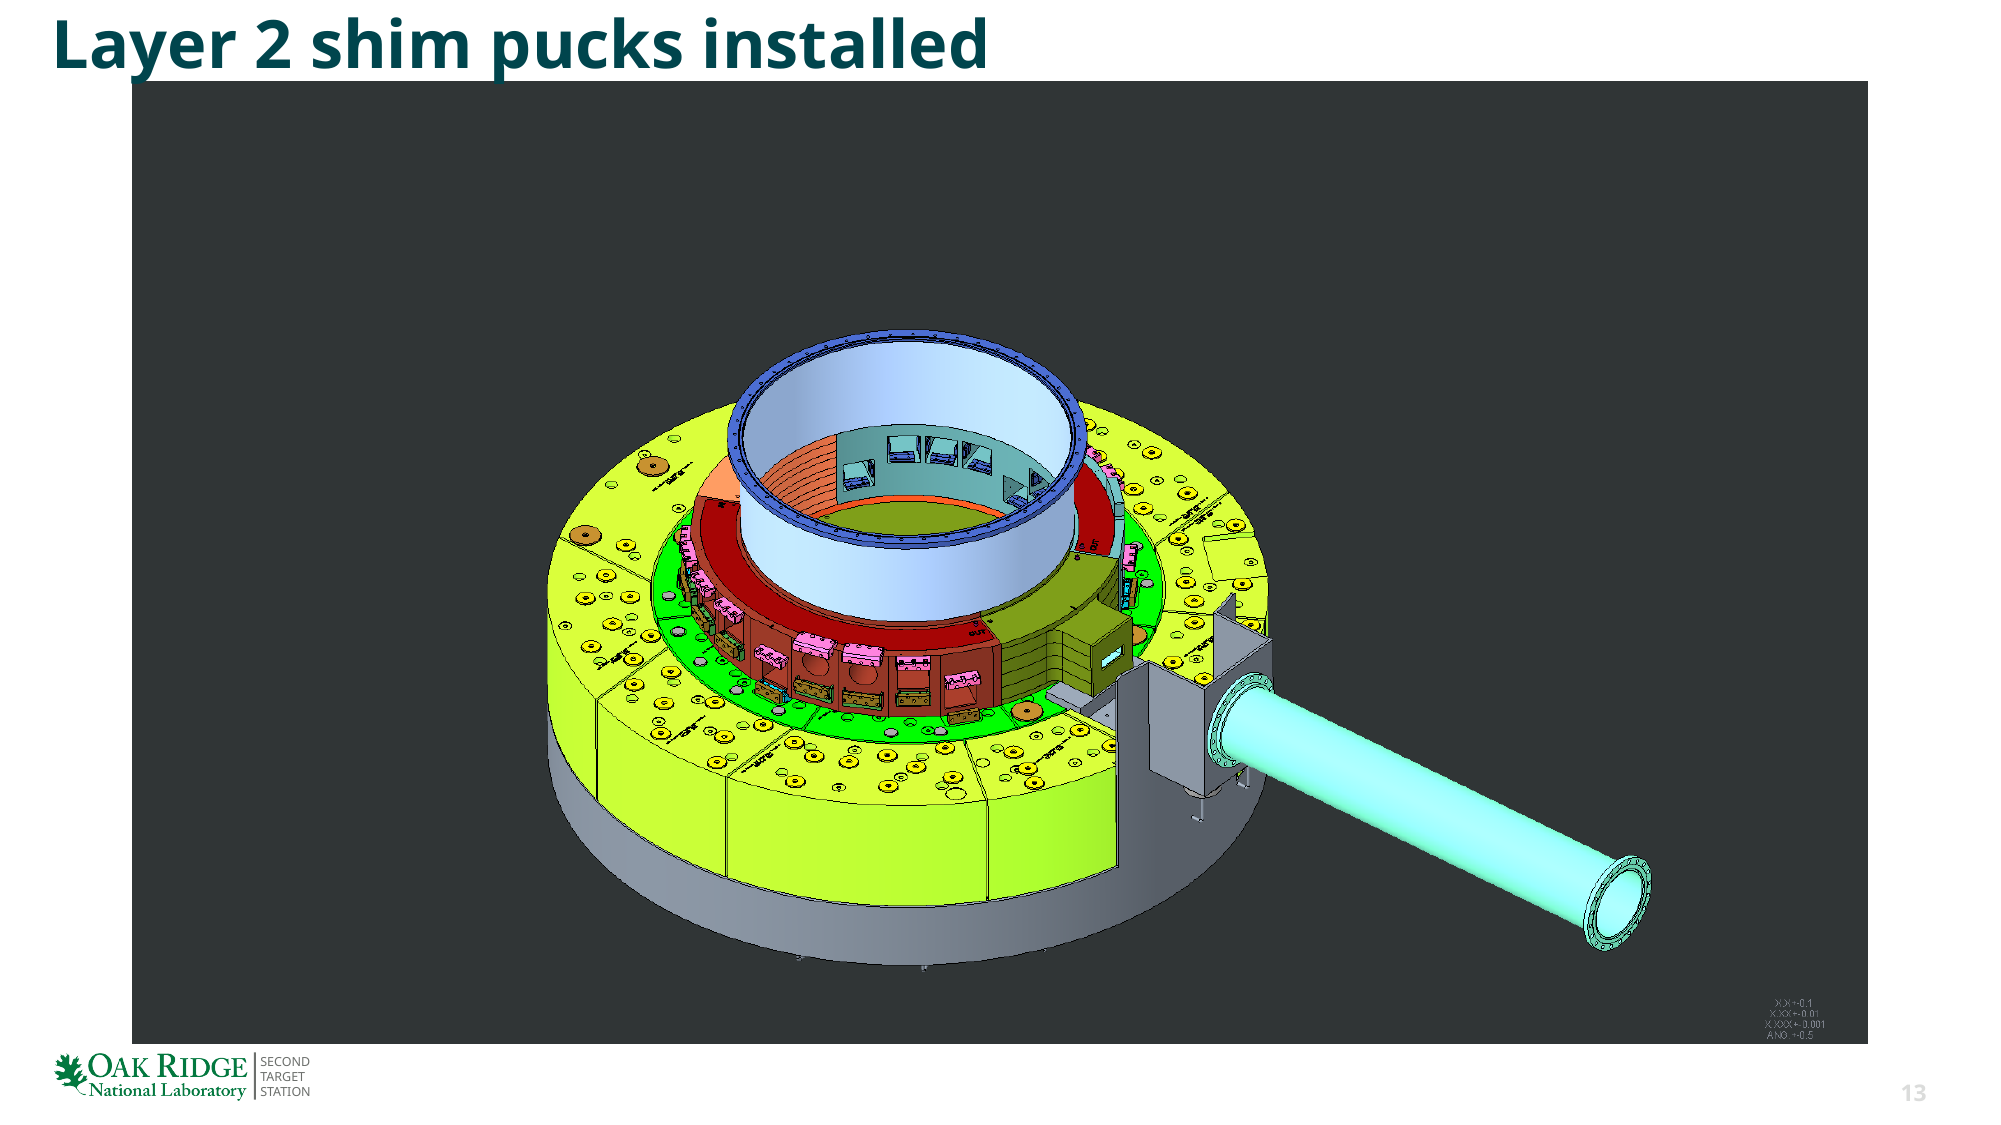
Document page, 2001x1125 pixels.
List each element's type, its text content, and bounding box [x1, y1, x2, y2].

picture [49, 1049, 250, 1104]
picture [132, 81, 1868, 1044]
title Layer 2 shim pucks installed [51, 10, 1937, 156]
